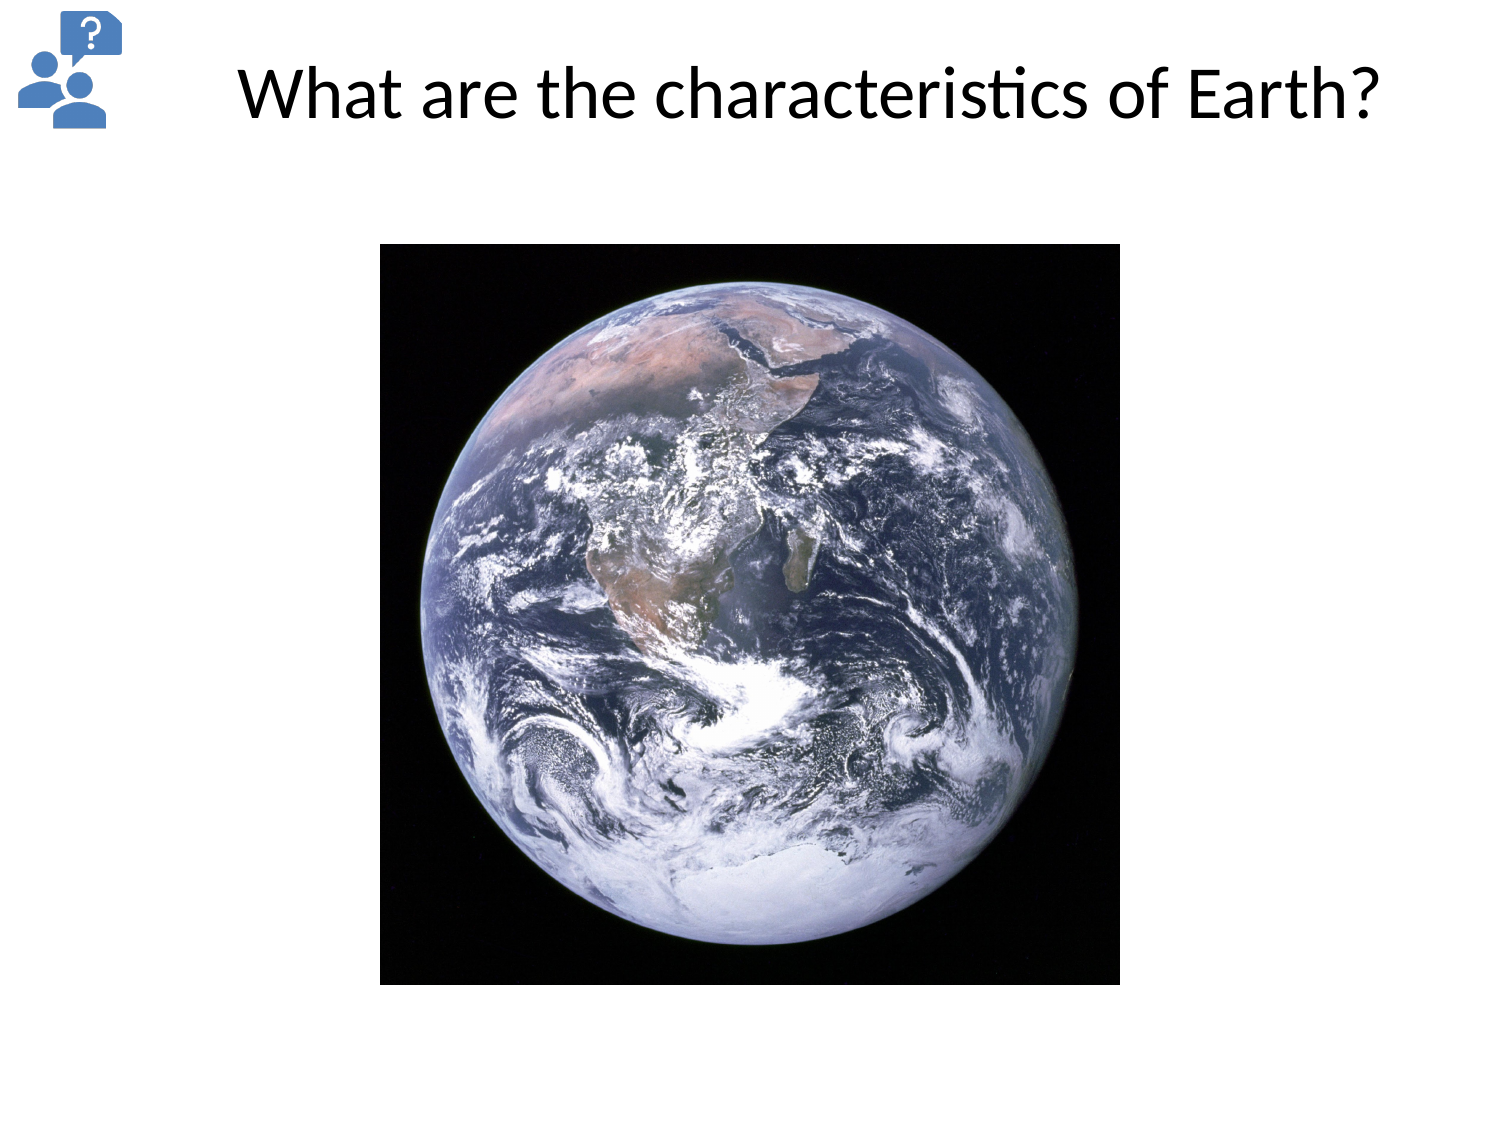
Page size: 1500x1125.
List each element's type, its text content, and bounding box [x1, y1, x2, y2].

text_box [0, 0, 140, 140]
picture [379, 243, 1121, 985]
text_box What are the characteristics of Earth? [162, 35, 1460, 141]
